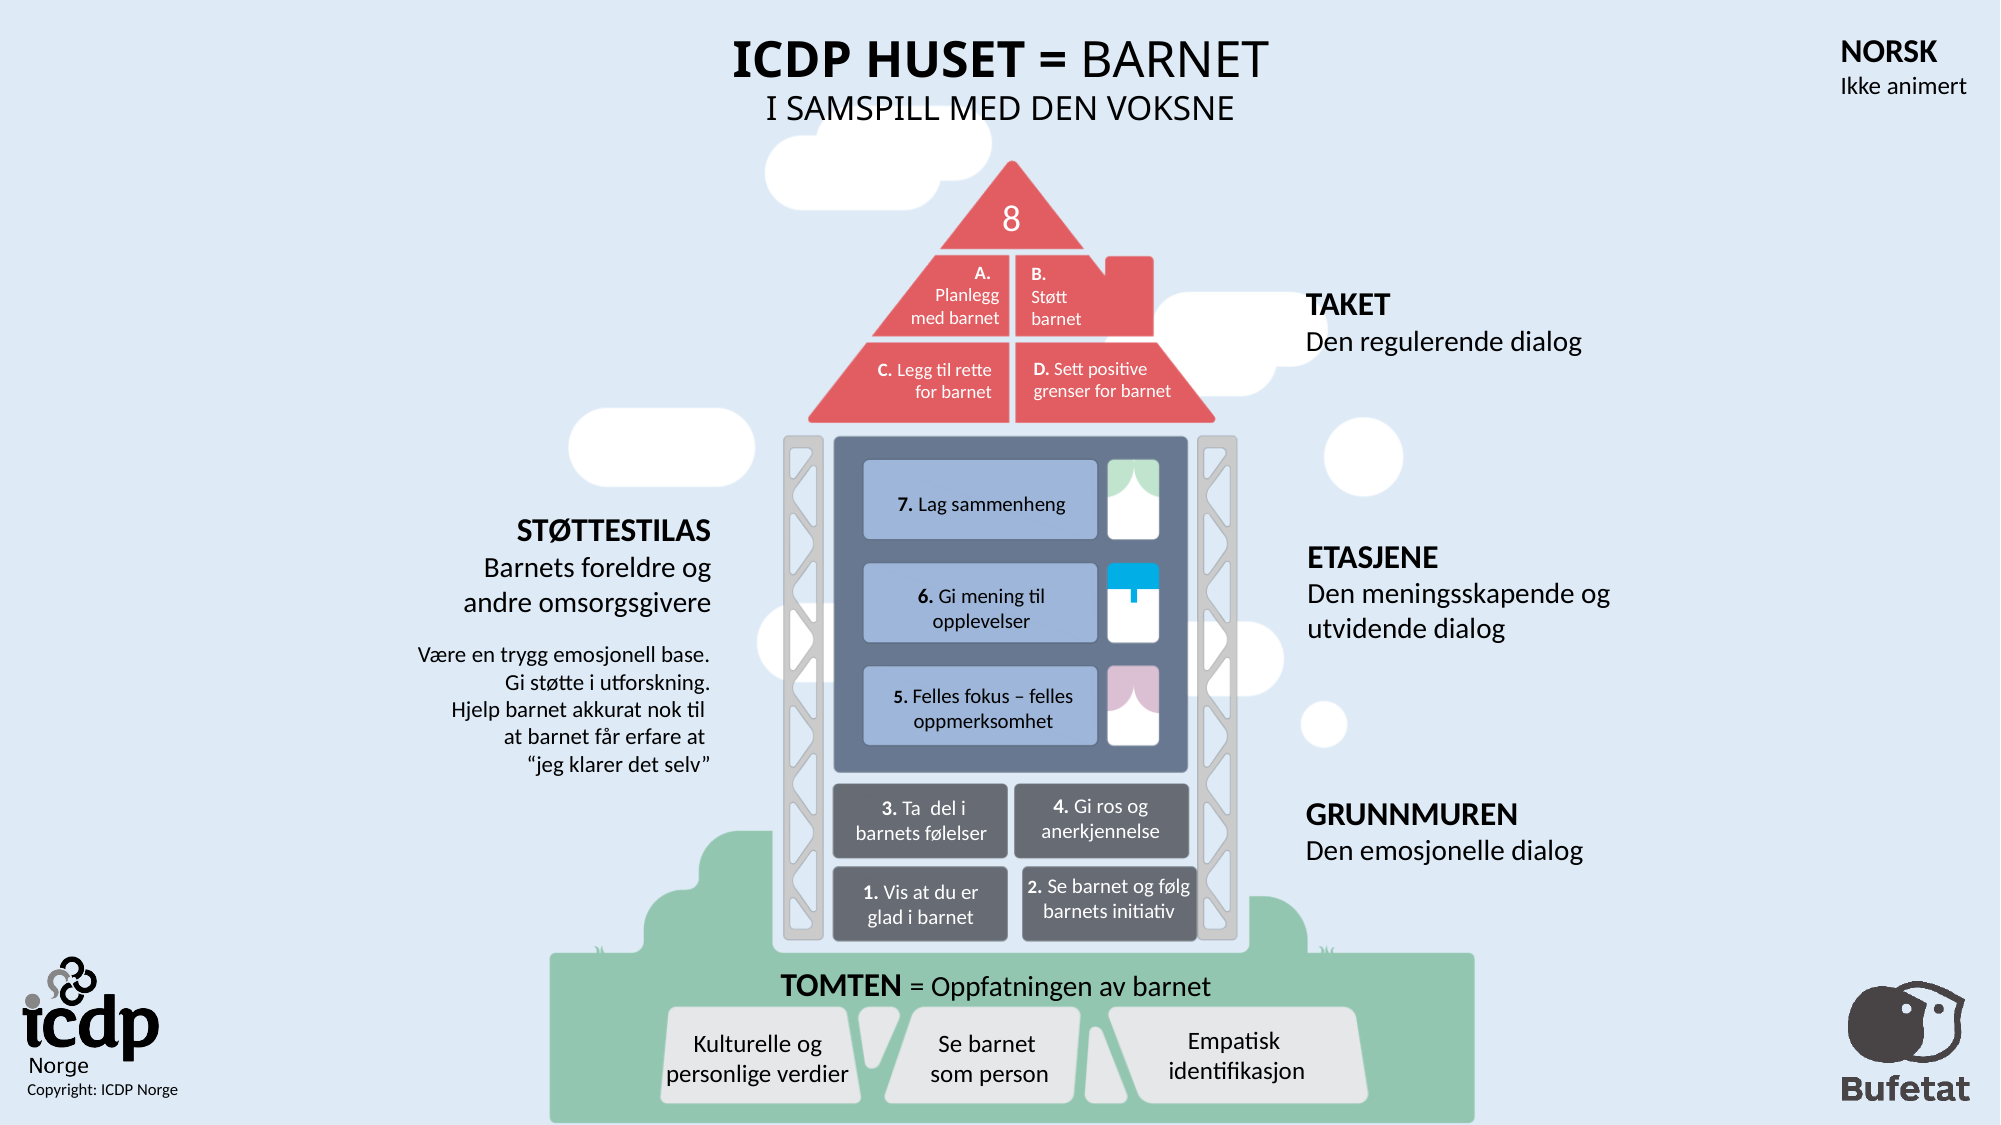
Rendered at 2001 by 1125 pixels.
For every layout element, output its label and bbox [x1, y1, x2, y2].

picture [0, 0, 2000, 1125]
text_box [12, 947, 207, 1107]
